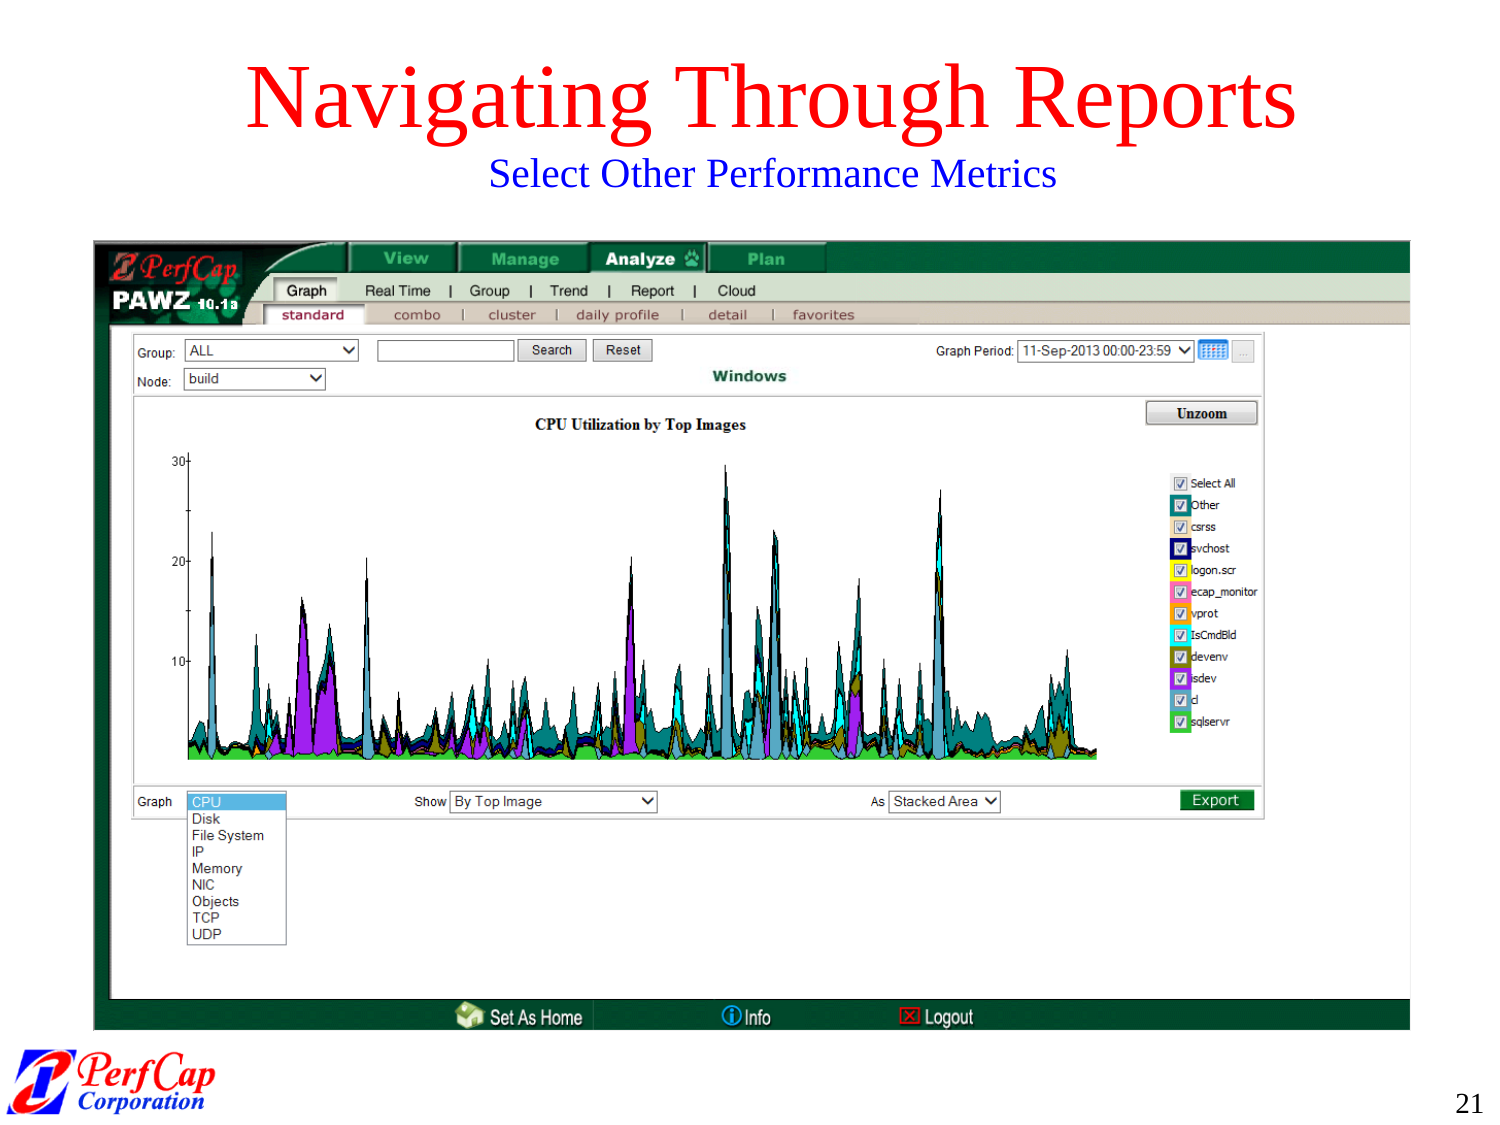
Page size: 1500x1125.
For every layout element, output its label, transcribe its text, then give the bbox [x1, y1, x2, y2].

picture [92, 240, 1413, 1033]
slide_number 21 [1187, 1077, 1500, 1125]
picture [0, 1041, 222, 1125]
title Navigating Through Reports Select Other Performance Metrics [135, 37, 1411, 195]
